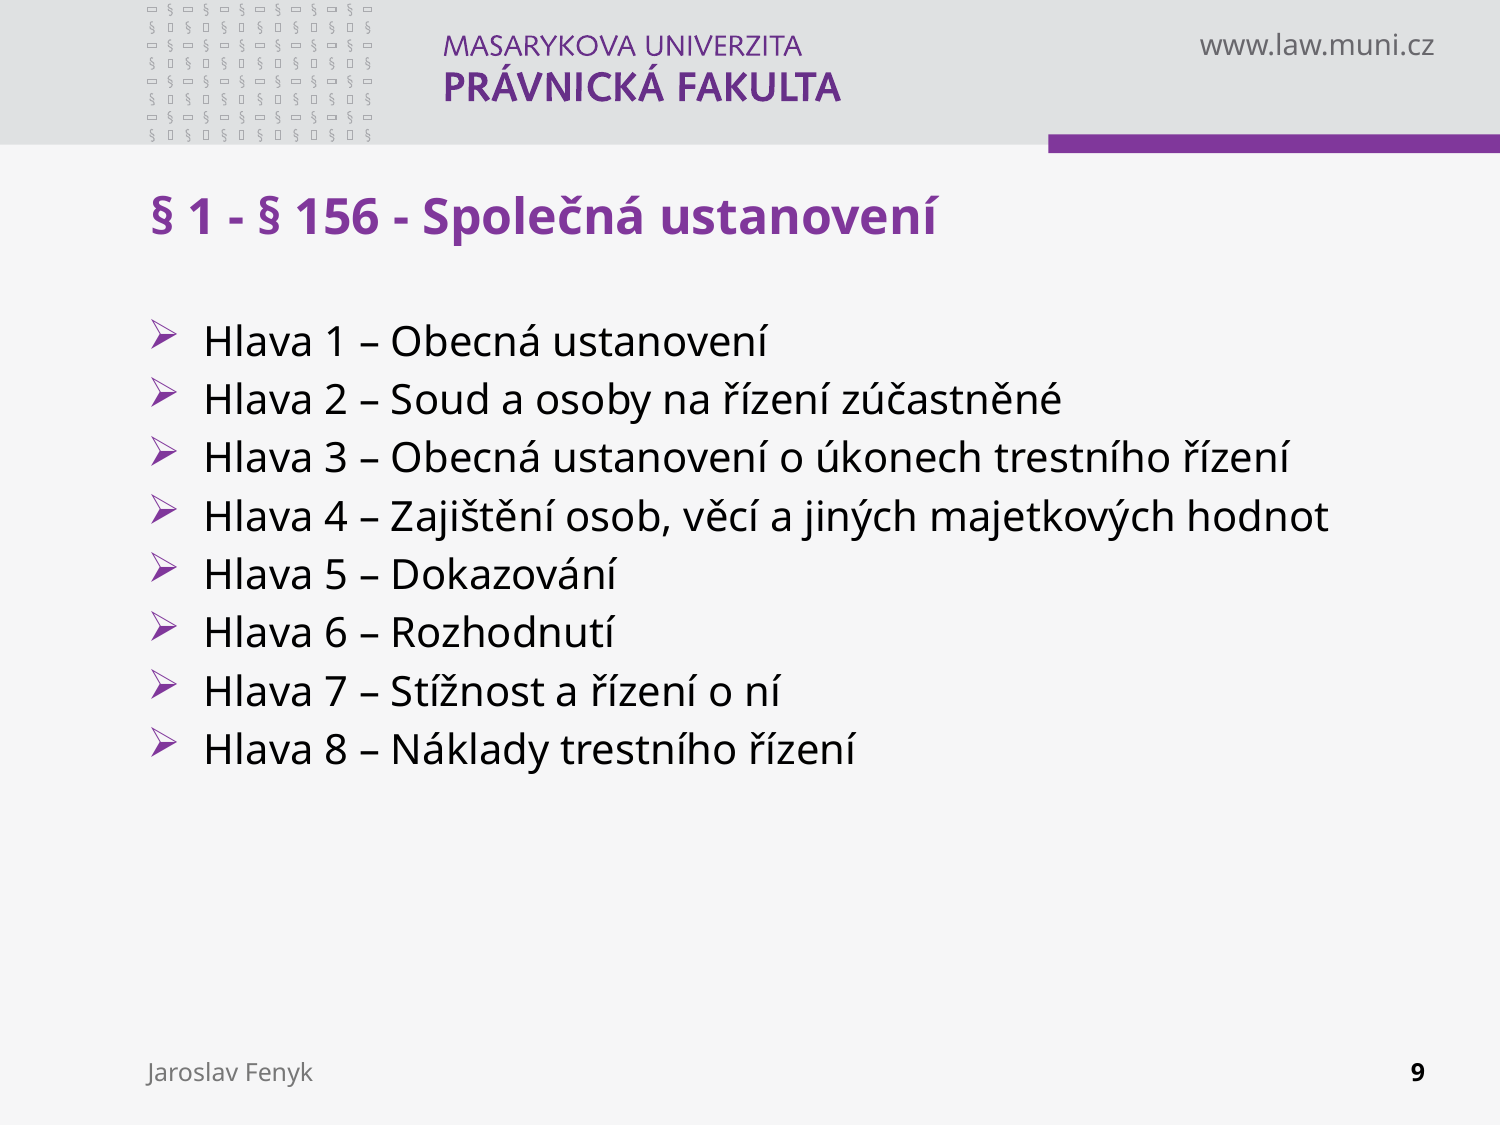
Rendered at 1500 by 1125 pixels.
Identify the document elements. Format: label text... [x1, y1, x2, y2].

slide_number 9 [1316, 1056, 1425, 1100]
footer Jaroslav Fenyk [147, 1056, 1269, 1100]
list Hlava 1 – Obecná ustanovení Hlava 2 – Soud a osoby na řízení zúčastněné Hlava 3 – Obecná ustanovení o úkonech trestního řízení Hlava 4 – Zajištění osob, věcí a jiných majetkových hodnot Hlava 5 – Dokazování Hlava 6 – Rozhodnutí Hlava 7 – Stížnost a řízení o ní Hlava 8 – Náklady trestního řízení [147, 314, 1423, 935]
title § 1 - § 156 - Společná ustanovení [150, 184, 1425, 303]
